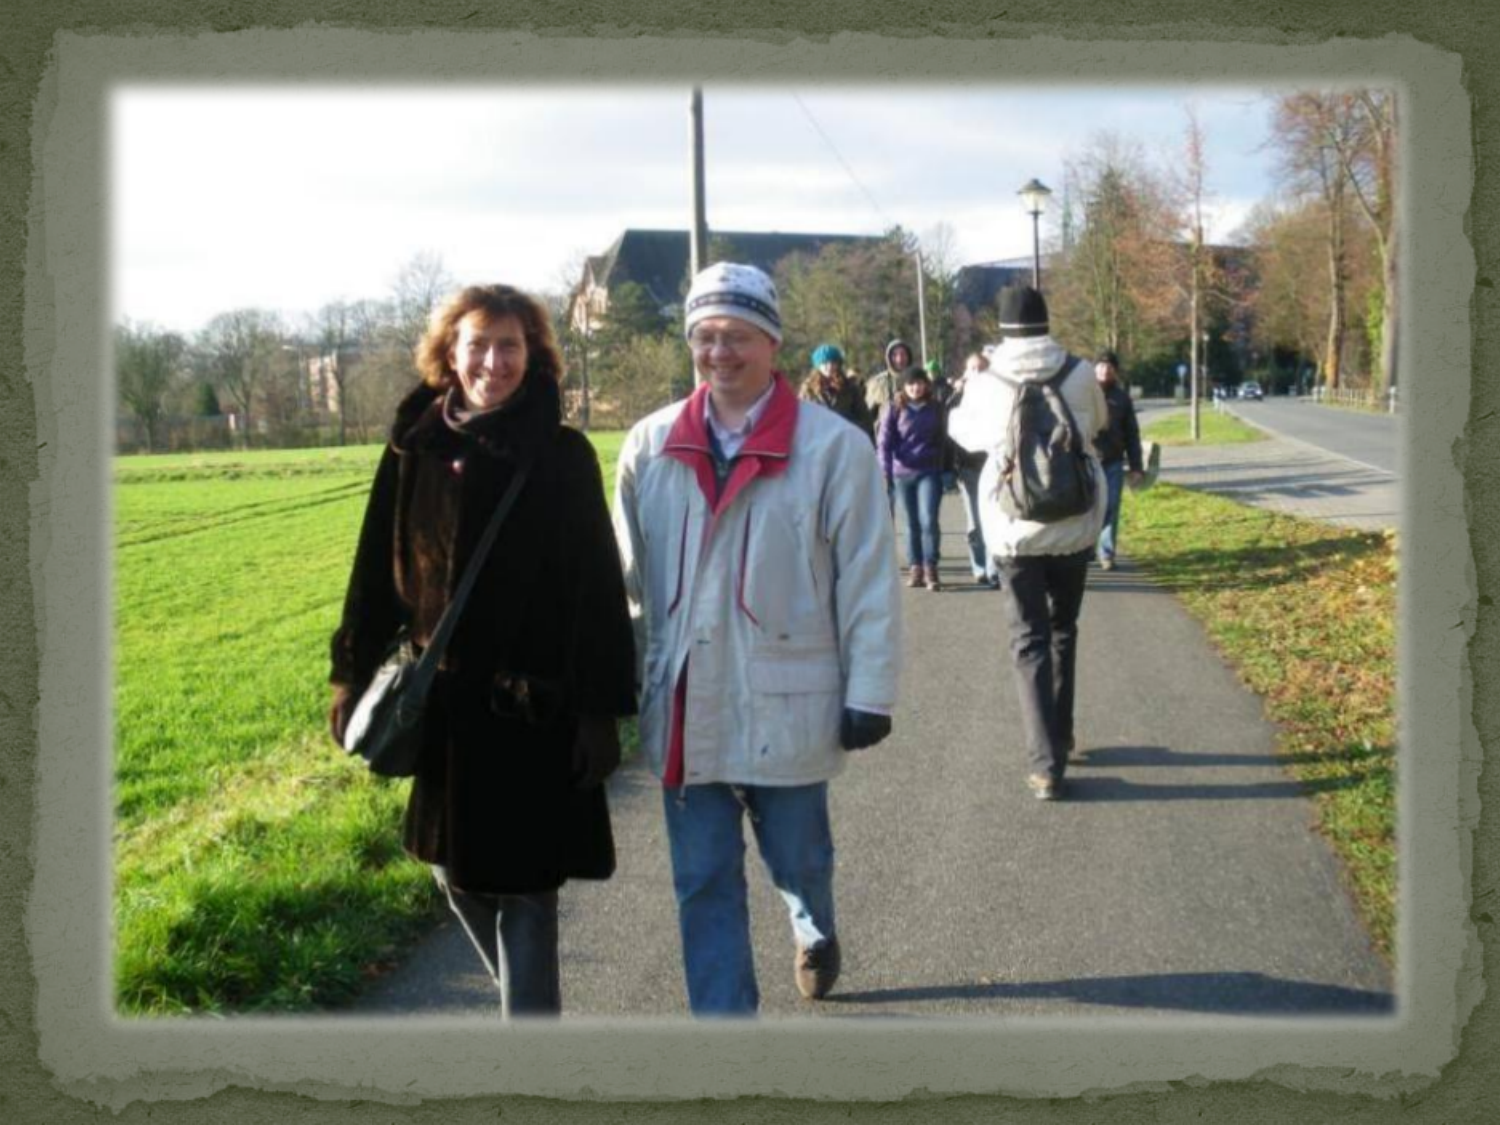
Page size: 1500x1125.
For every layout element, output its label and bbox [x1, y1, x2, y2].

picture [96, 72, 1417, 1035]
